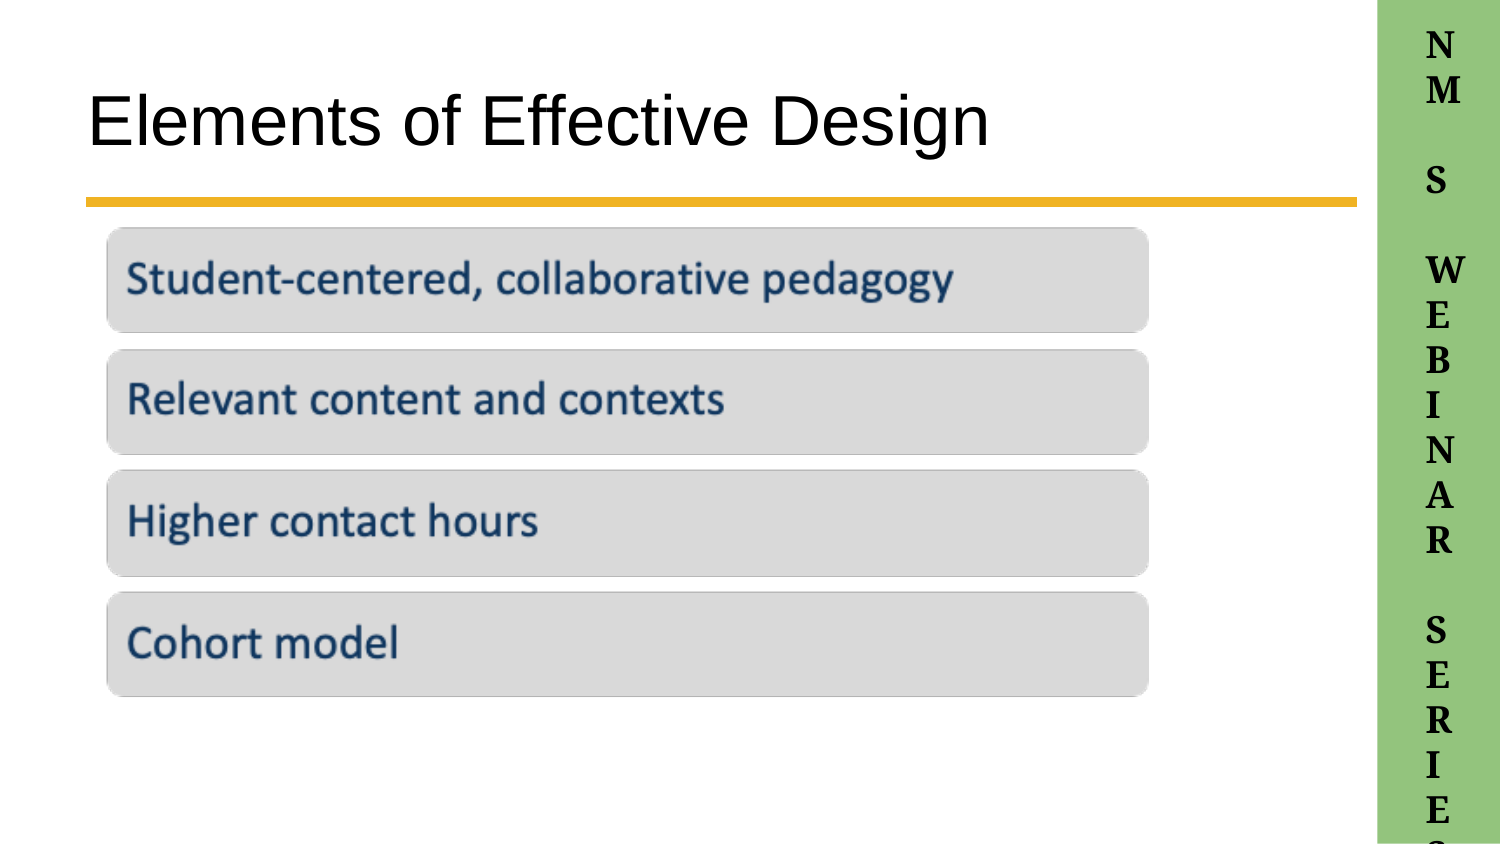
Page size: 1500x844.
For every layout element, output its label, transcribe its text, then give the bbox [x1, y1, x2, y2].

title Elements of Effective Design [72, 40, 1367, 204]
picture [97, 223, 1149, 705]
